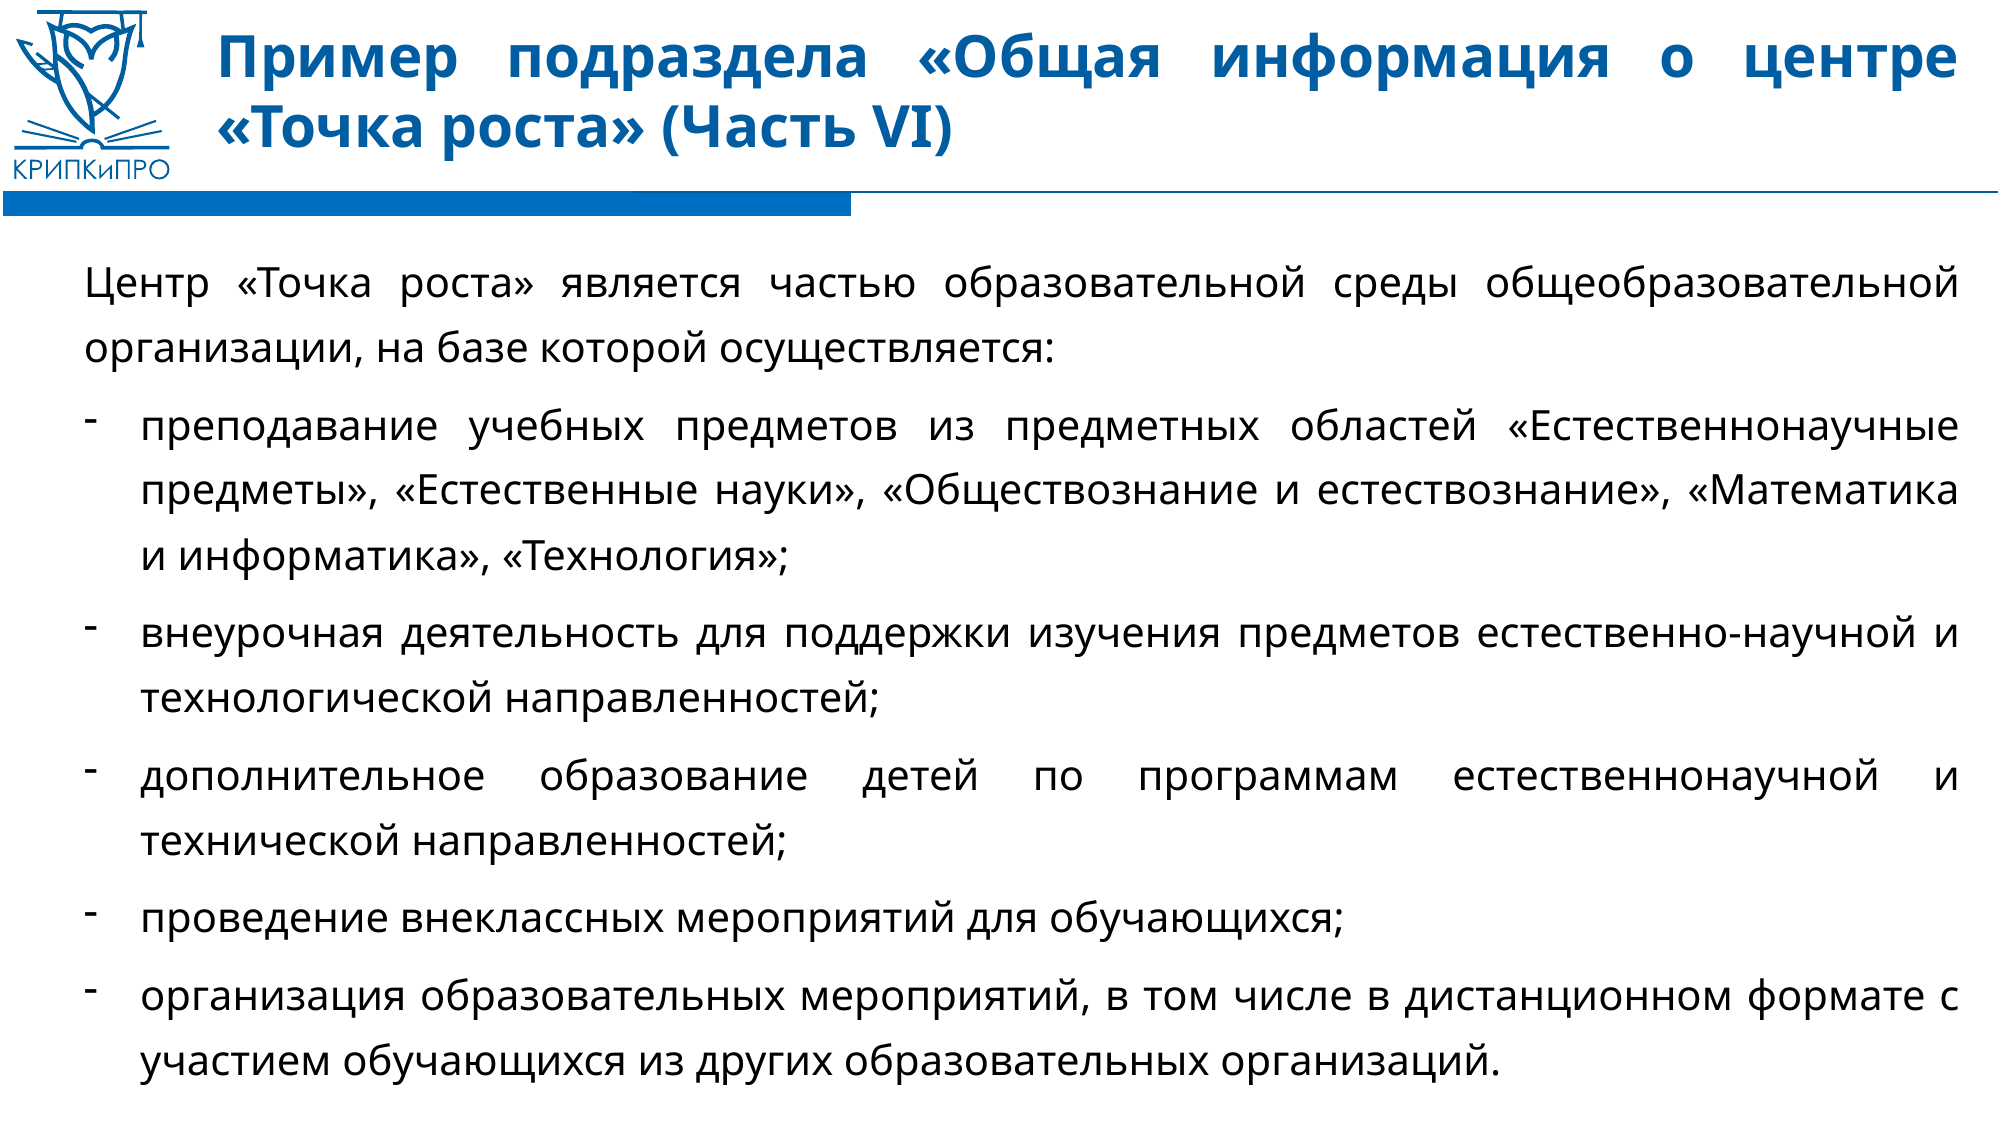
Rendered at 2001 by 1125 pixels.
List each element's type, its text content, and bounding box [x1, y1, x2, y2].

title Пример подраздела «Общая информация о центре «Точка роста» (Часть VI) [201, 27, 1975, 151]
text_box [13, 9, 171, 181]
text_box Центр «Точка роста» является частью образовательной среды общеобразовательной организации, на базе которой осуществляется: преподавание учебных предметов из предметных областей «Естественнонаучные предметы», «Естественные науки», «Обществознание и естествознание», «Математика и информатика», «Технология»; внеурочная деятельность для поддержки изучения предметов естественно-научной и технологической направленностей; дополнительное образование детей по программам естественнонаучной и технической направленностей; проведение внеклассных мероприятий для обучающихся; организация образовательных мероприятий, в том числе в дистанционном формате с участием обучающихся из других образовательных организаций. [69, 233, 1975, 1091]
